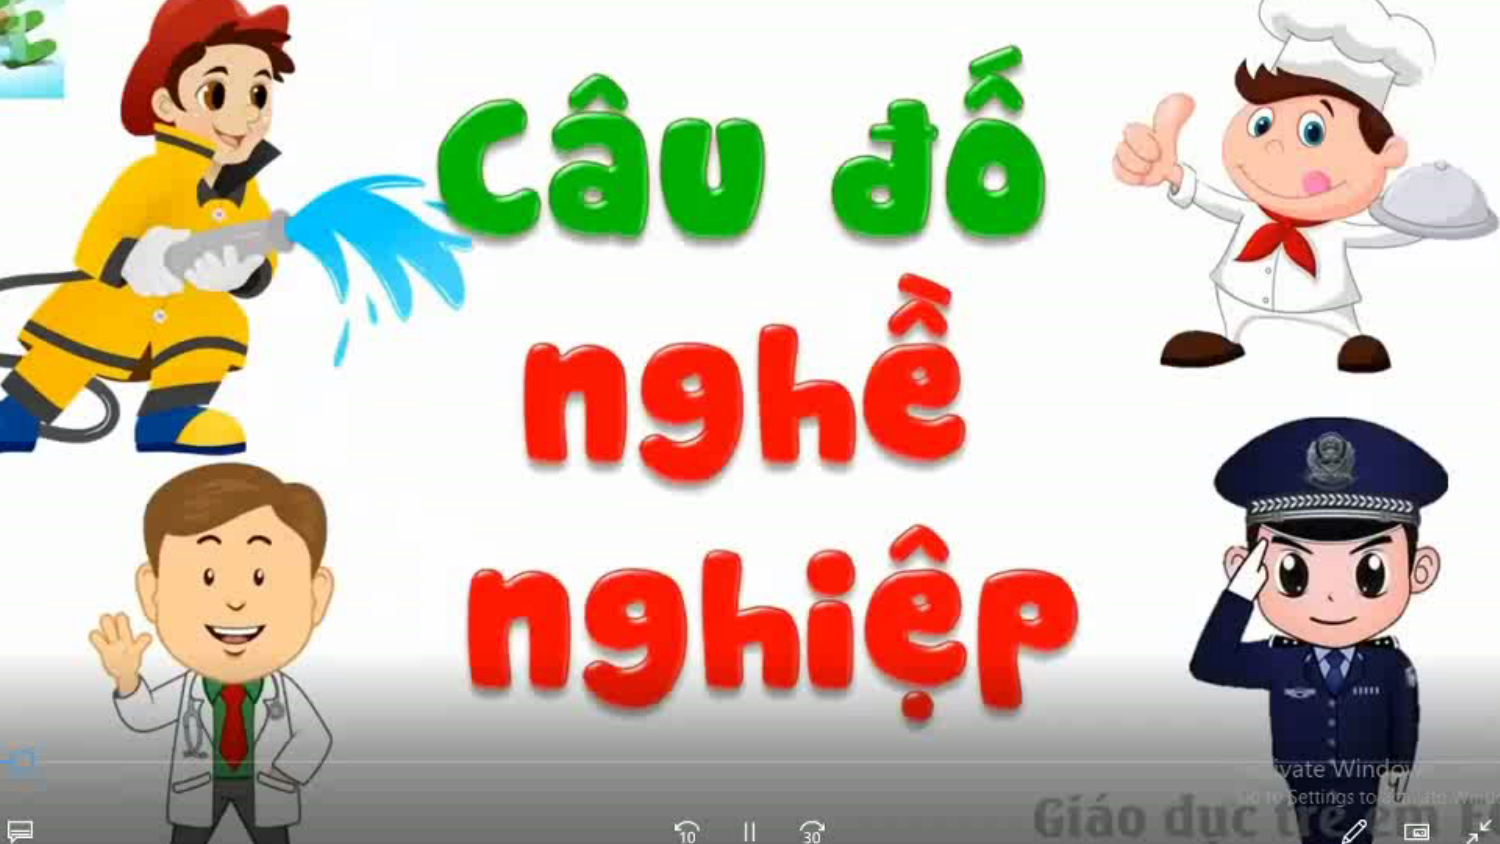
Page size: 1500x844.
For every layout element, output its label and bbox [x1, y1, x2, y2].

text_box [0, 0, 1500, 844]
